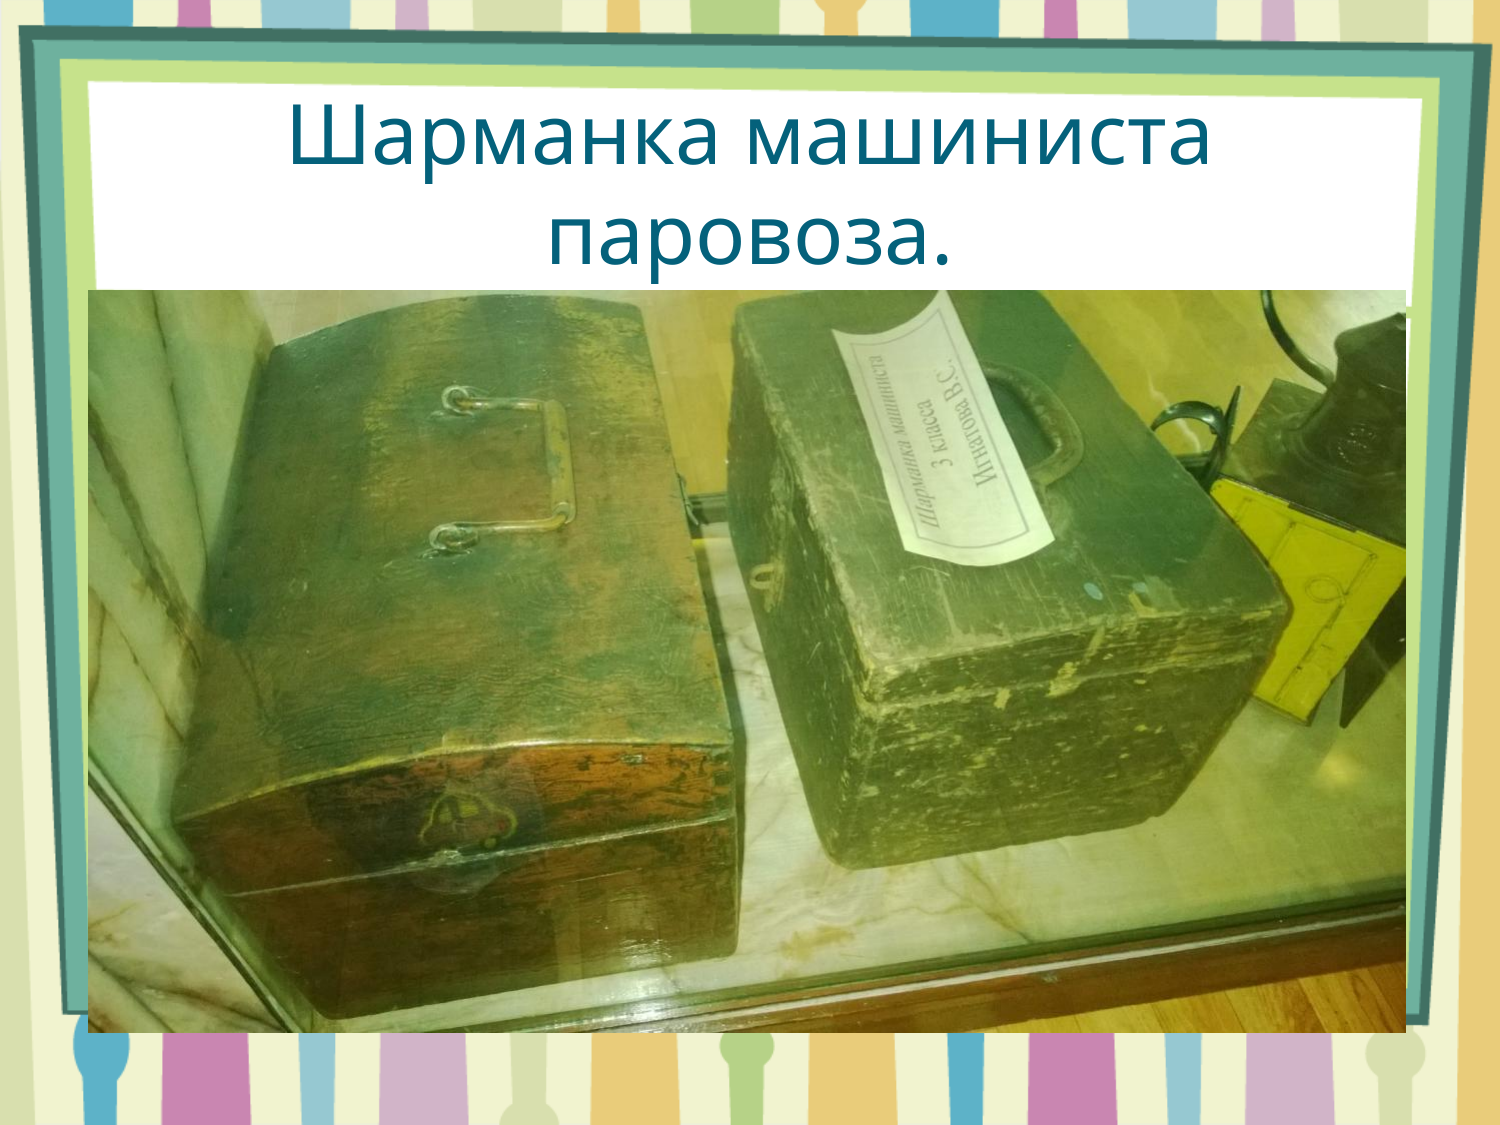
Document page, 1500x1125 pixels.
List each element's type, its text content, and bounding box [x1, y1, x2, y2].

title Шарманка машиниста паровоза. [74, 87, 1426, 276]
picture [0, 0, 1500, 1125]
